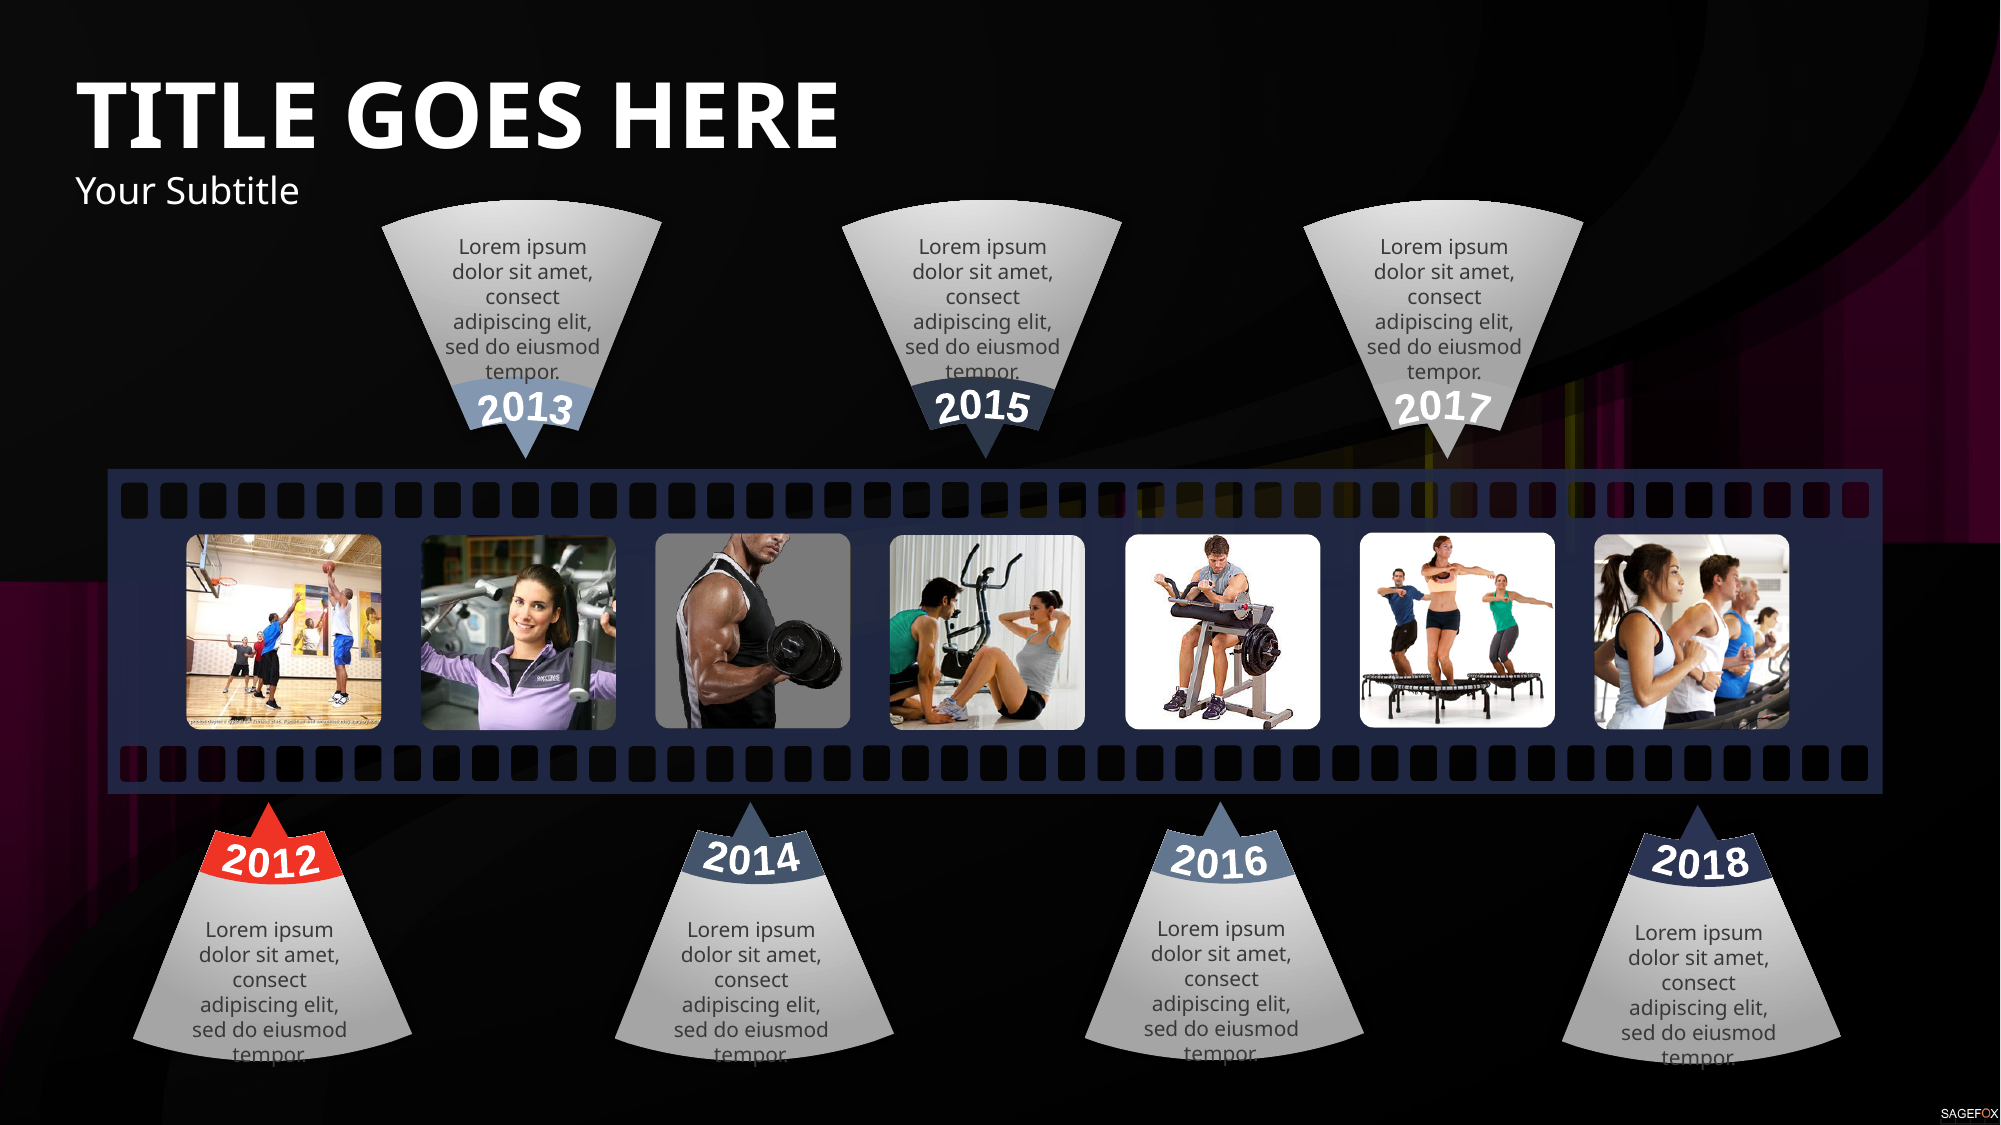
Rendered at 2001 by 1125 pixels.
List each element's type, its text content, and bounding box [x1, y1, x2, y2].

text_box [1284, 164, 1543, 480]
text_box [419, 534, 617, 732]
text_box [1125, 789, 1384, 1096]
text_box [1124, 533, 1322, 731]
text_box [888, 534, 1086, 732]
text_box [107, 468, 1884, 795]
text_box [185, 533, 383, 731]
text_box [1358, 531, 1556, 729]
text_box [1602, 790, 1861, 1099]
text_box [362, 164, 621, 481]
picture [0, 0, 2001, 1125]
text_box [173, 788, 432, 1097]
text_box [1593, 533, 1791, 731]
text_box [654, 532, 852, 730]
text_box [822, 164, 1081, 479]
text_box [655, 785, 914, 1096]
text_box TITLE GOES HERE Your Subtitle [60, 49, 1036, 220]
